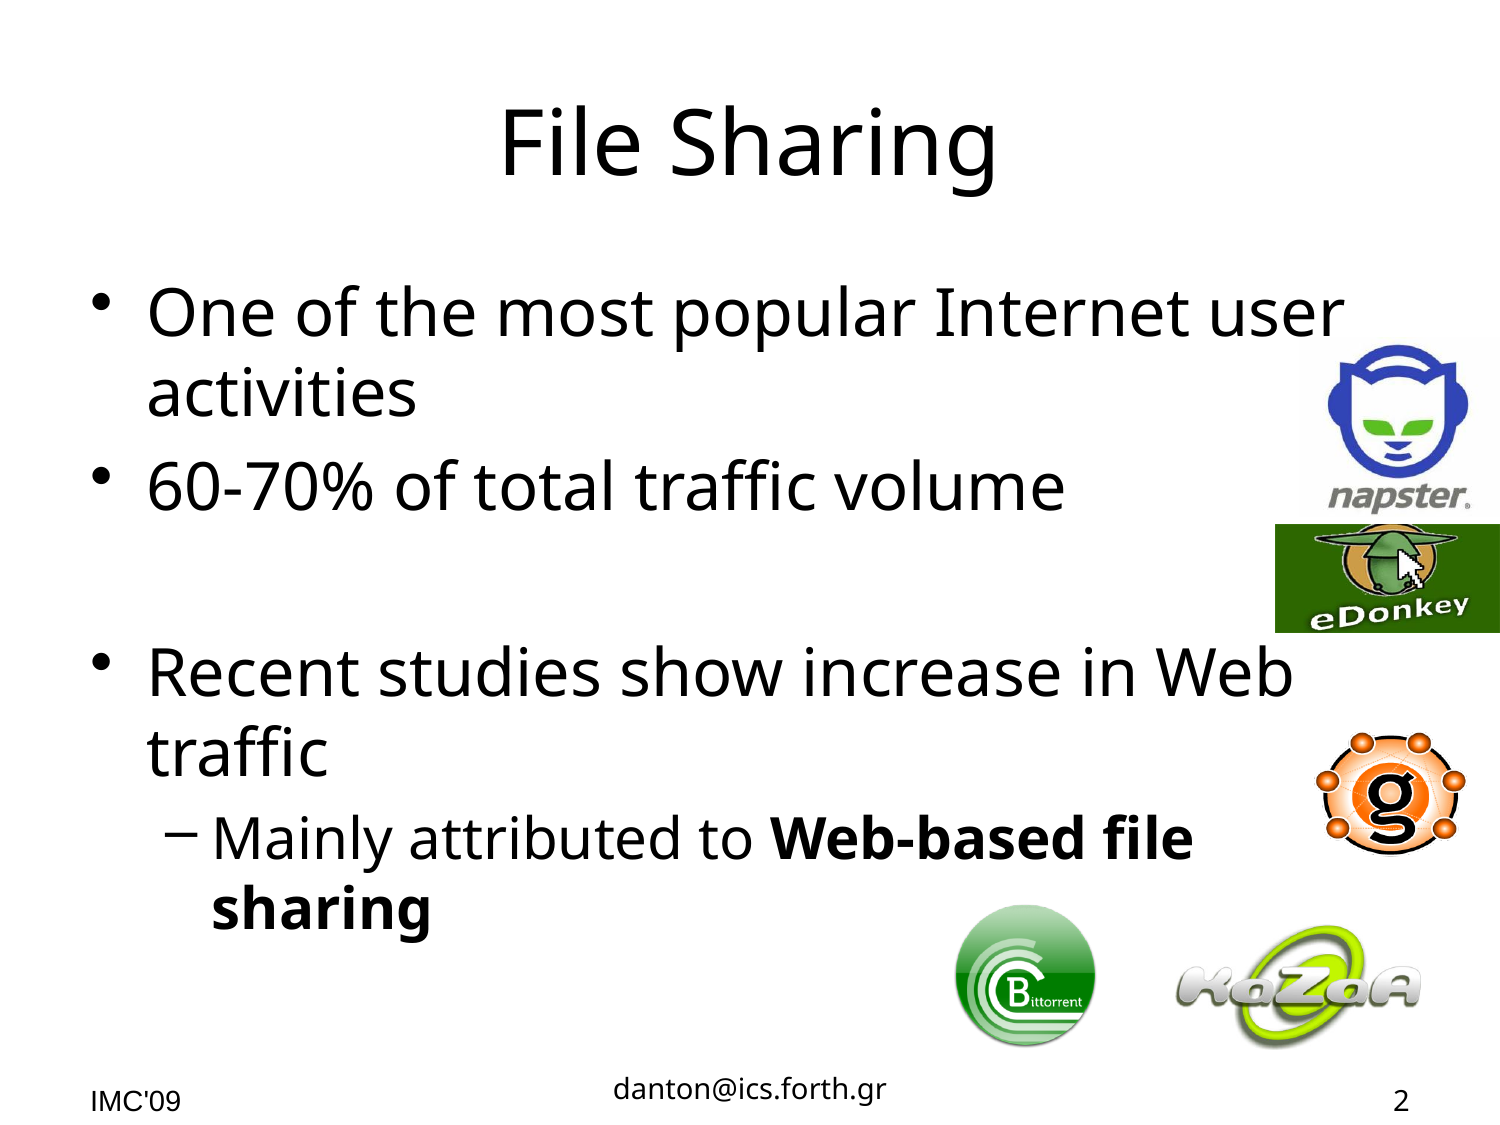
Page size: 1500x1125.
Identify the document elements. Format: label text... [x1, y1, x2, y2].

list One of the most popular Internet user activities 60-70% of total traffic volume Recent studies show increase in Web traffic Mainly attributed to Web-based file sharing [74, 262, 1426, 1006]
footer danton@ics.forth.gr [512, 1062, 988, 1125]
picture [949, 899, 1101, 1051]
picture [1174, 924, 1421, 1051]
slide_number IMC'09 [74, 1074, 426, 1125]
picture [1274, 524, 1500, 634]
title File Sharing [74, 44, 1426, 233]
picture [1299, 337, 1500, 517]
picture [1312, 724, 1470, 863]
slide_number 2 [1074, 1074, 1426, 1125]
